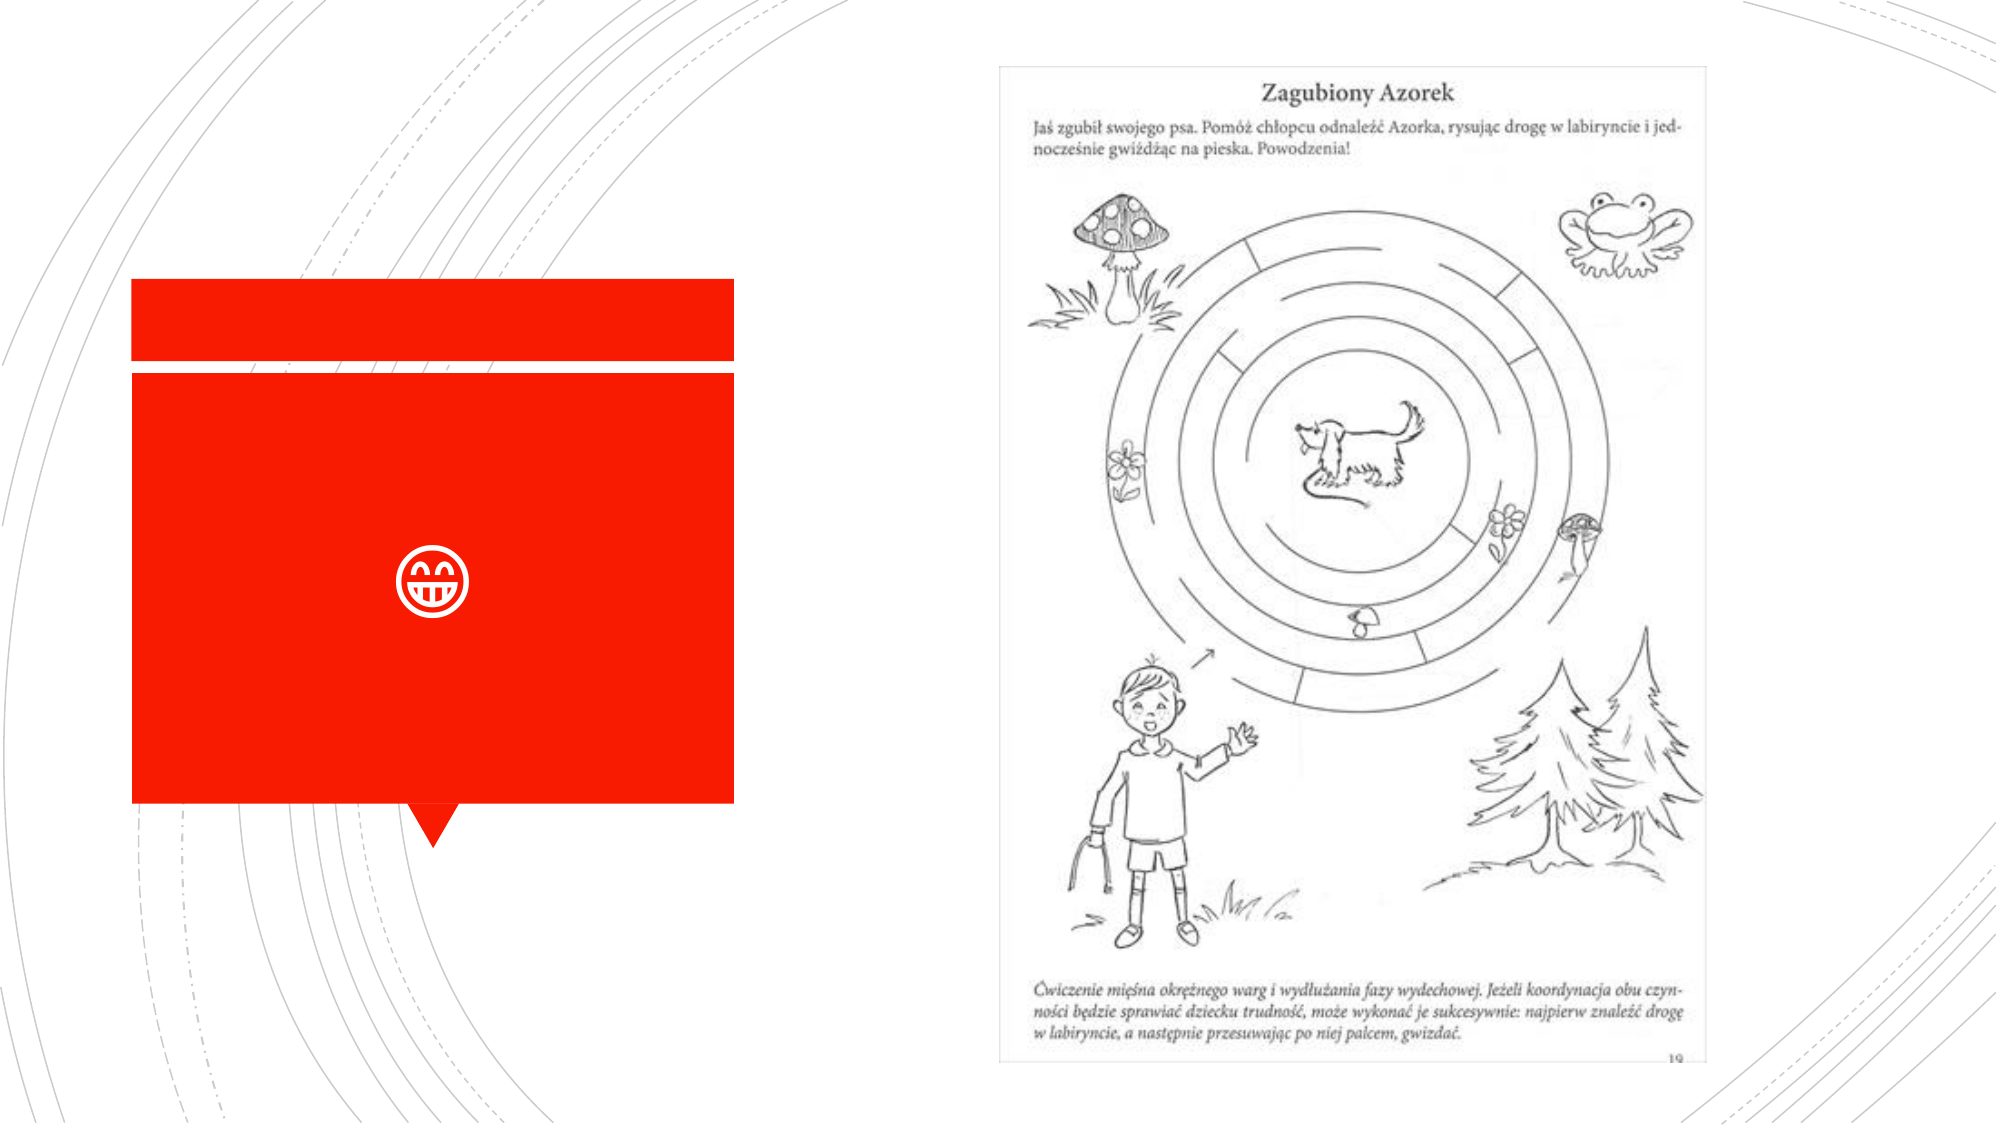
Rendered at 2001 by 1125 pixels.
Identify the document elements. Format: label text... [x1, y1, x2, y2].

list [999, 65, 1707, 1063]
title 😁 [145, 385, 720, 789]
